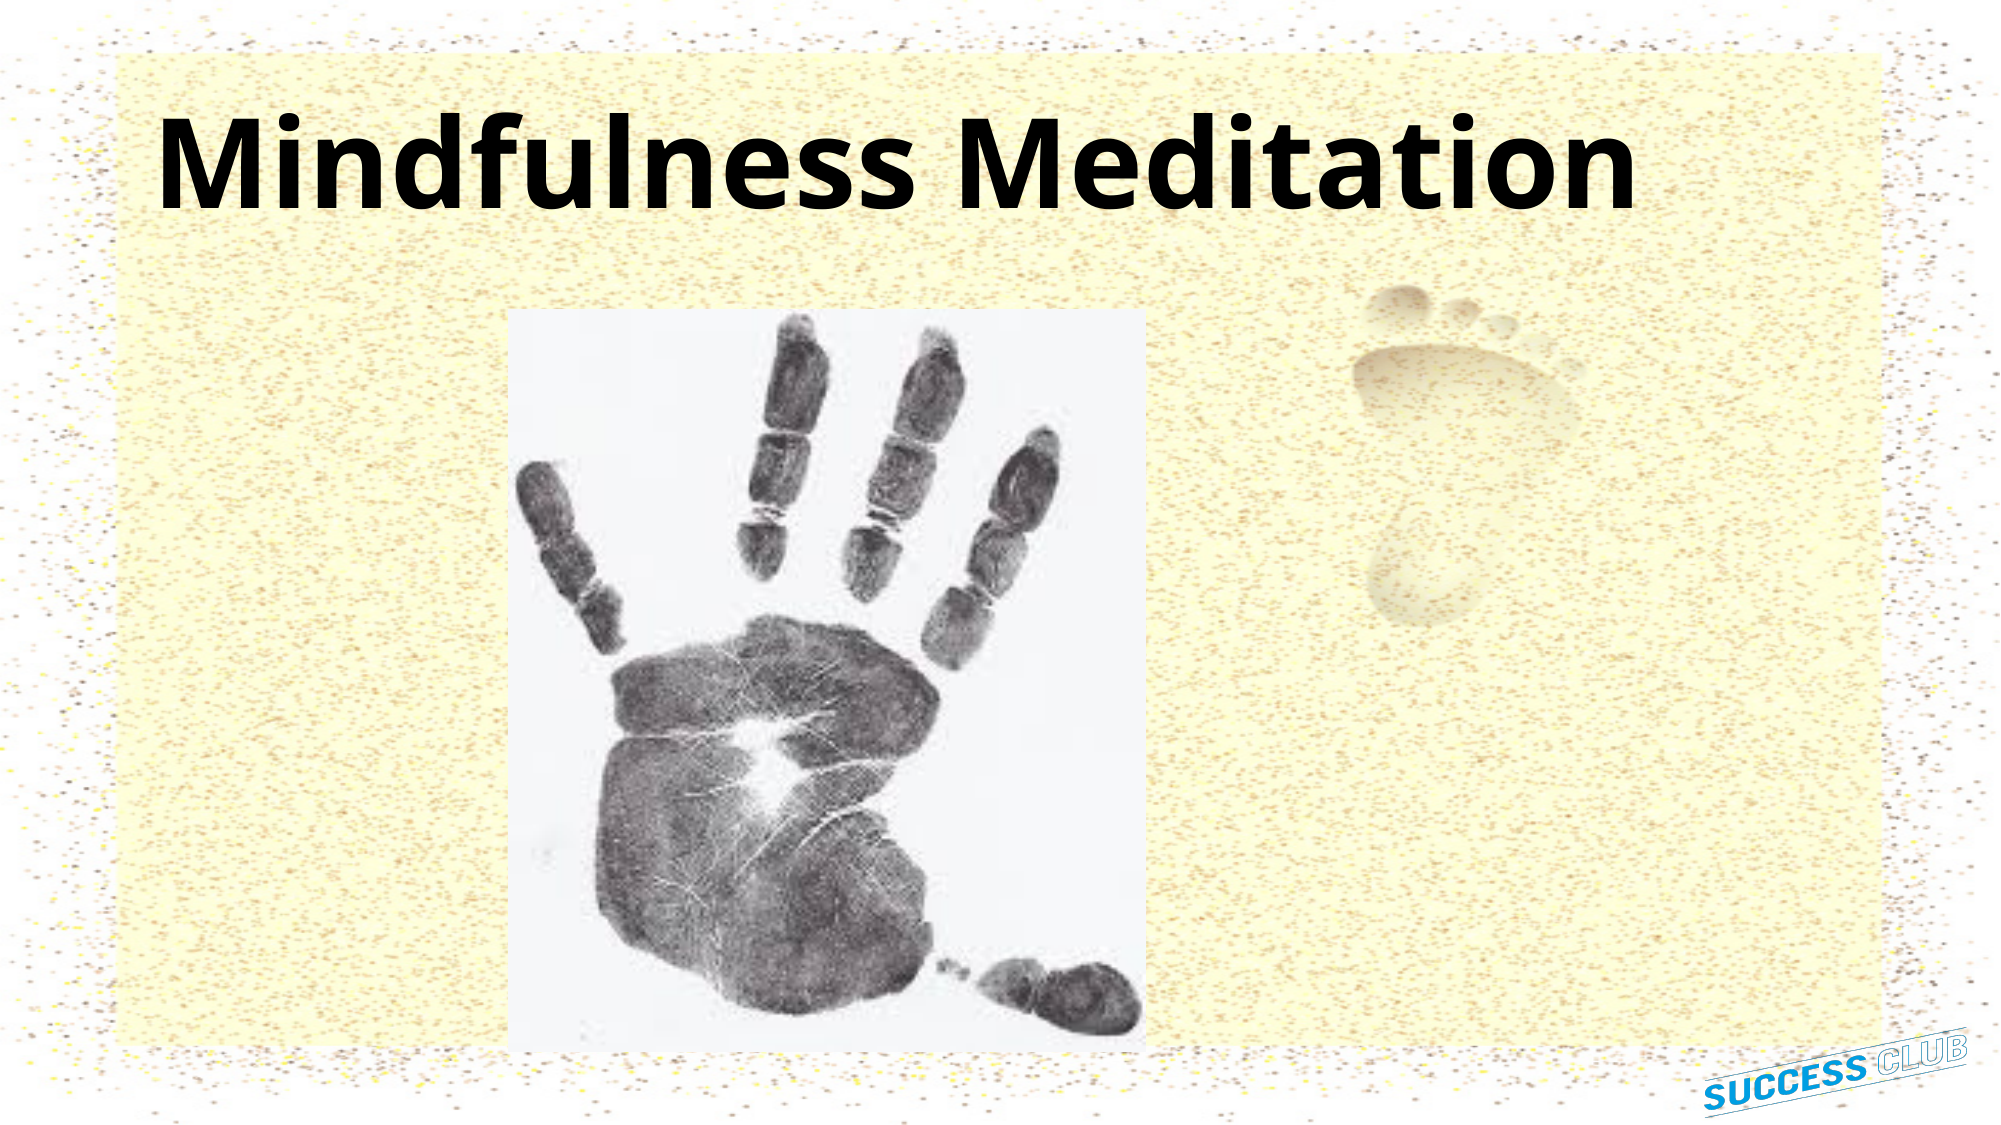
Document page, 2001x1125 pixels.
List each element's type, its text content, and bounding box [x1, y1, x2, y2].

picture [1704, 1027, 1967, 1118]
title Mindfulness Meditation [137, 59, 1863, 278]
picture [1704, 1095, 1718, 1105]
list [508, 309, 1146, 1052]
